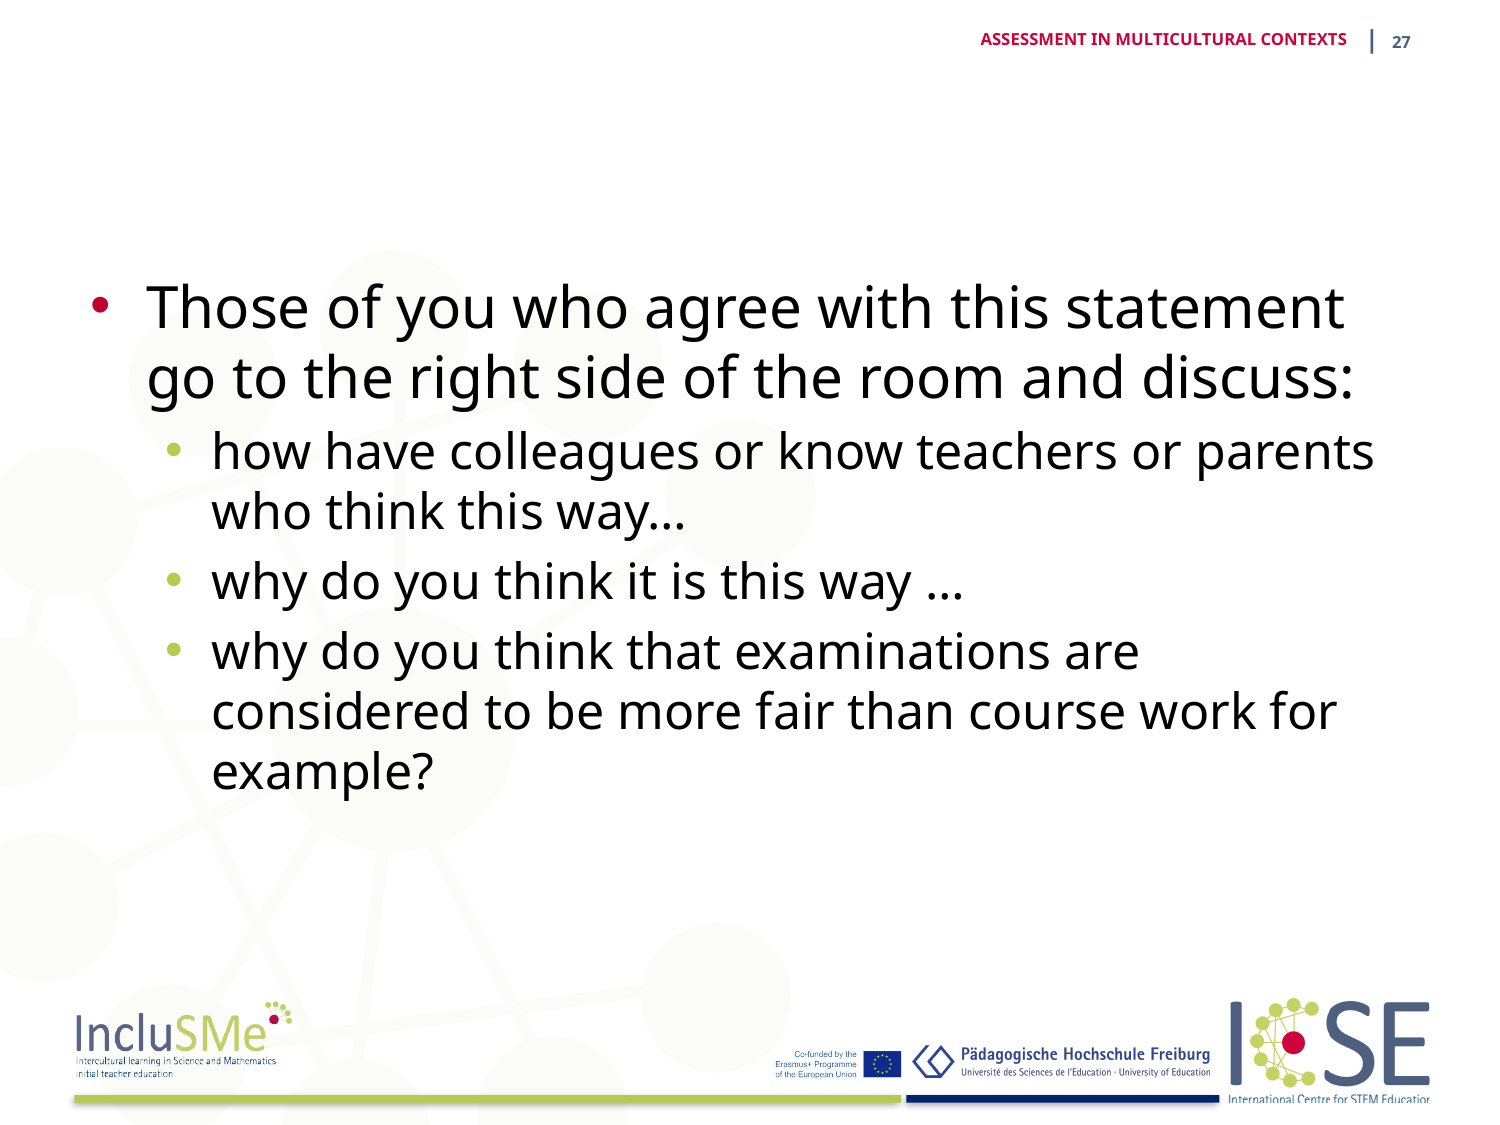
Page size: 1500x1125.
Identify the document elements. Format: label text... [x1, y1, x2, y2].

footer ASSESSMENT IN MULTICULTURAL CONTEXTS [946, 9, 1382, 69]
slide_number | 26 [1382, 9, 1427, 69]
list Those of you who agree with this statement go to the right side of the room and discuss: how have colleagues or know teachers or parents who think this way… why do you think it is this way … why do you think that examinations are considered to be more fair than course work for example? [75, 262, 1425, 1005]
picture [74, 1000, 293, 1084]
picture [912, 1045, 1210, 1078]
picture [773, 1049, 902, 1080]
